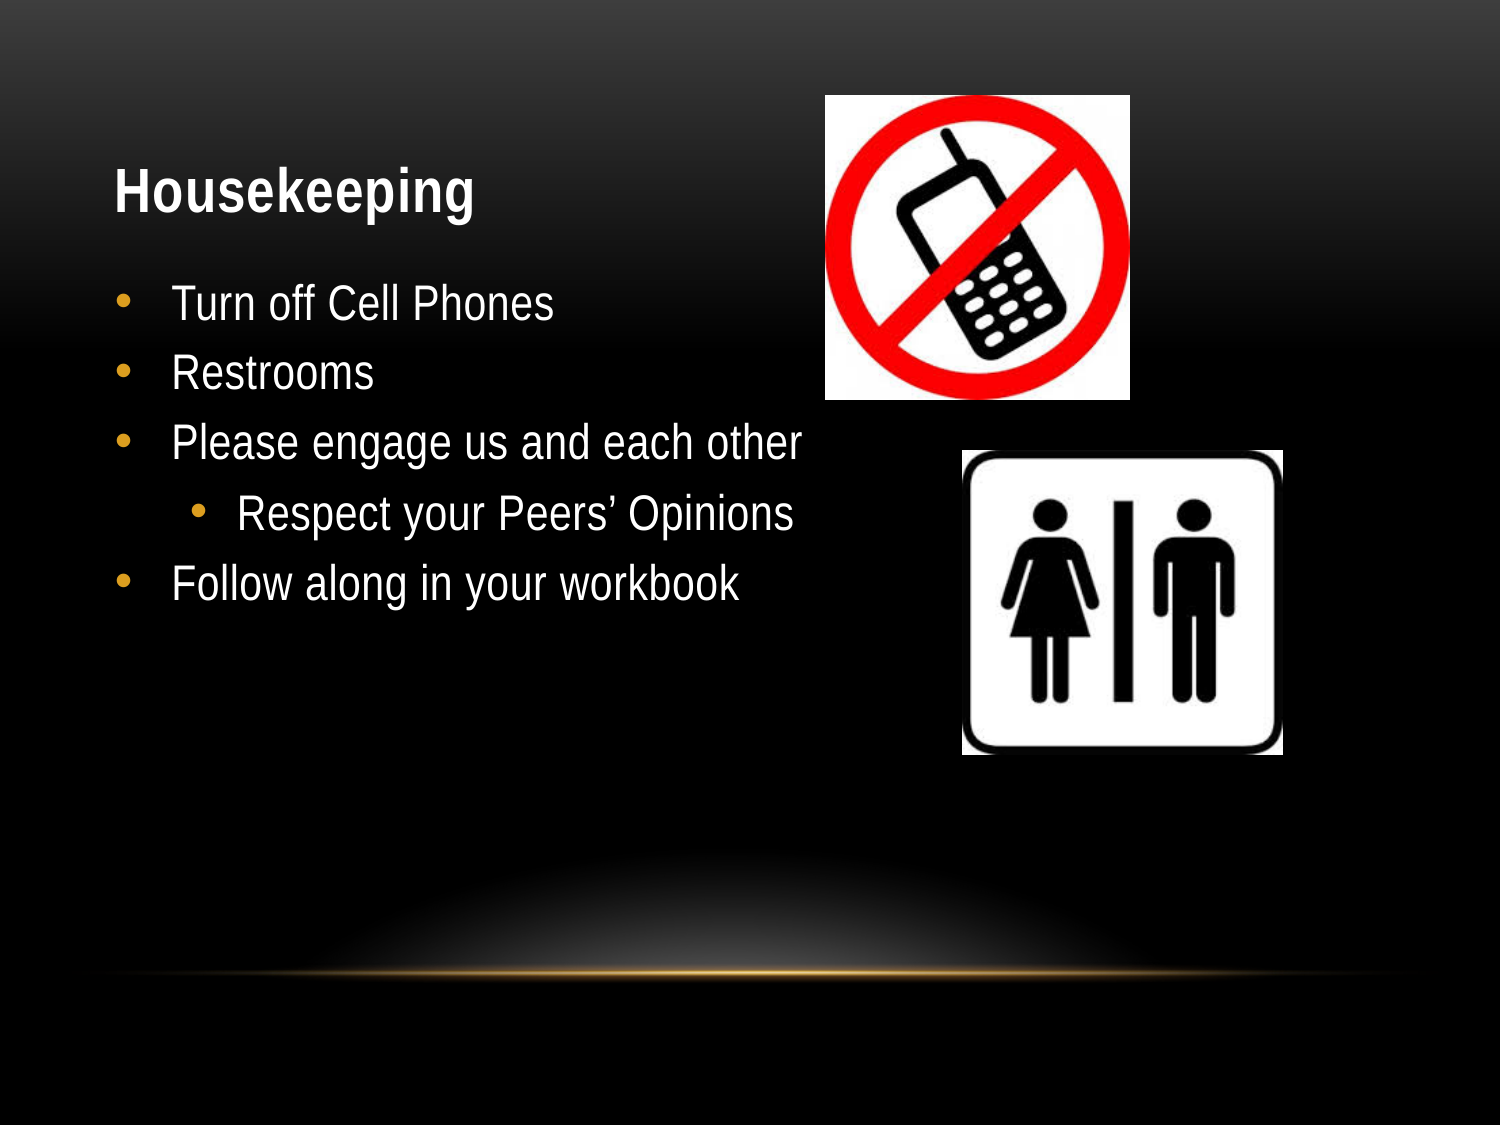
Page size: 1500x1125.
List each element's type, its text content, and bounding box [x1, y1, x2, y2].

list Turn off Cell Phones Restrooms Please engage us and each other Respect your Peers’ Opinions Follow along in your workbook [99, 262, 1400, 938]
title Housekeeping [99, 45, 1400, 233]
picture [0, 0, 1500, 1125]
